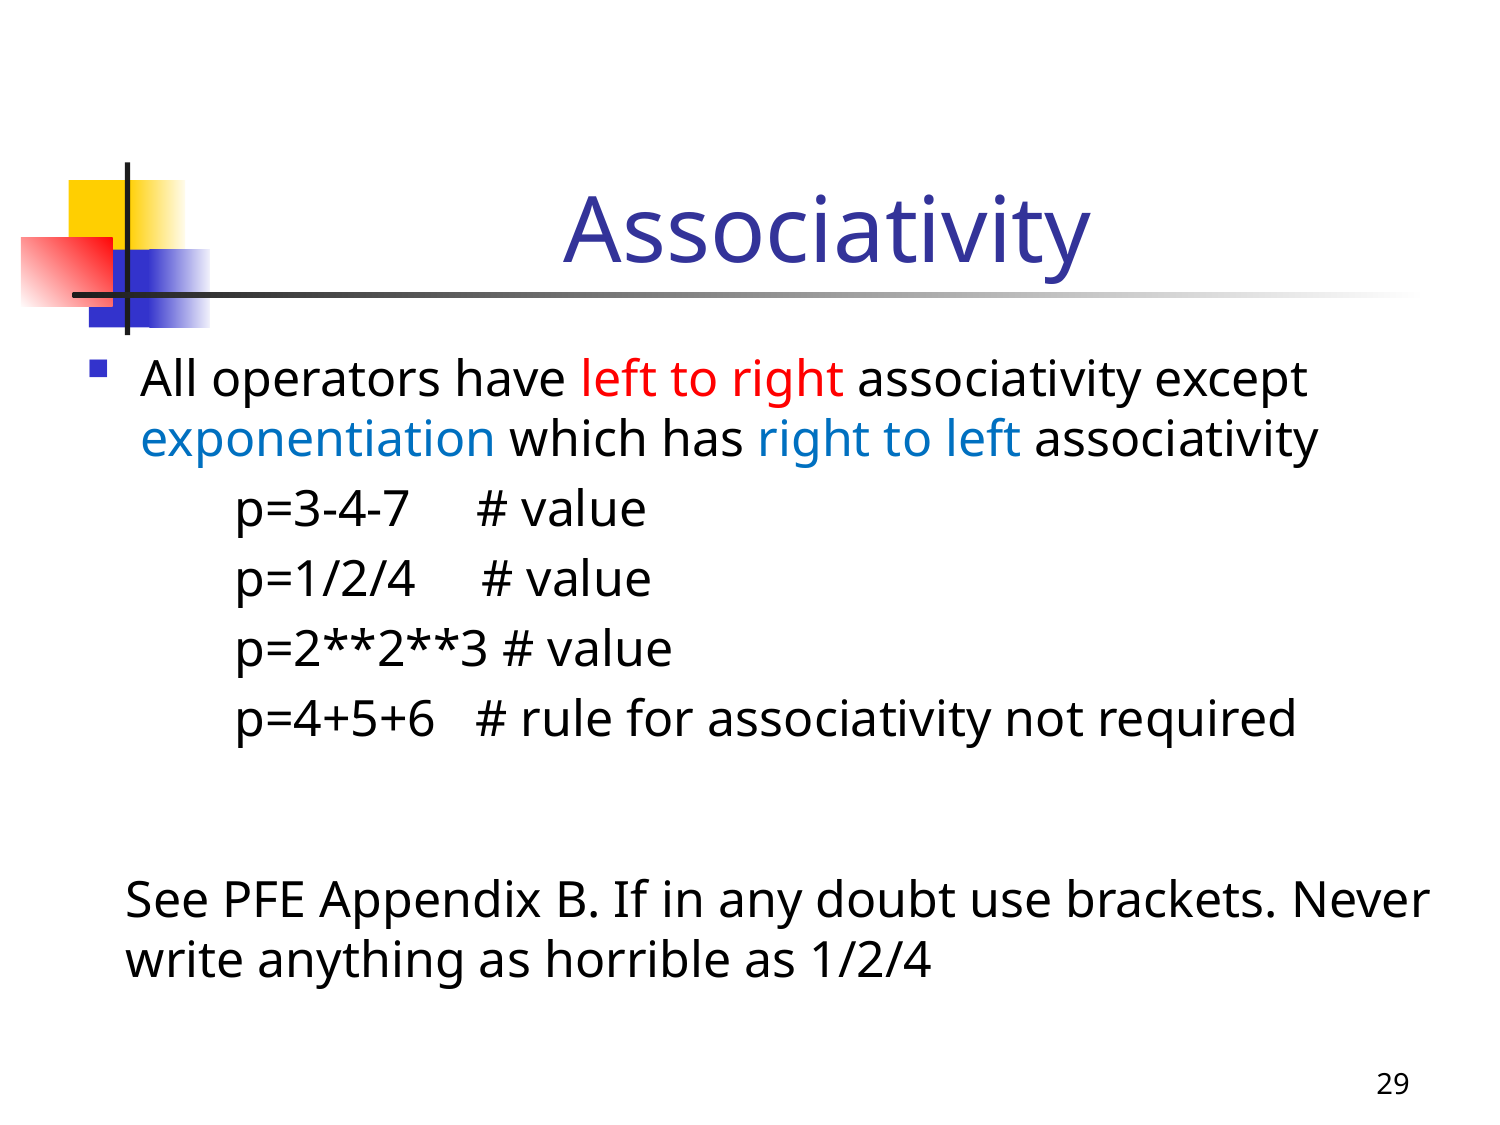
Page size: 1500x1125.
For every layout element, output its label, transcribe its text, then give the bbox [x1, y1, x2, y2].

list All operators have left to right associativity except exponentiation which has right to left associativity p=3-4-7 # value p=1/2/4 # value p=2**2**3 # value p=4+5+6 # rule for associativity not required [69, 338, 1498, 839]
slide_number 29 [1112, 1037, 1426, 1113]
title Associativity [188, 101, 1468, 289]
text_box See PFE Appendix B. If in any doubt use brackets. Never write anything as horrible as 1/2/4 [111, 860, 1447, 995]
